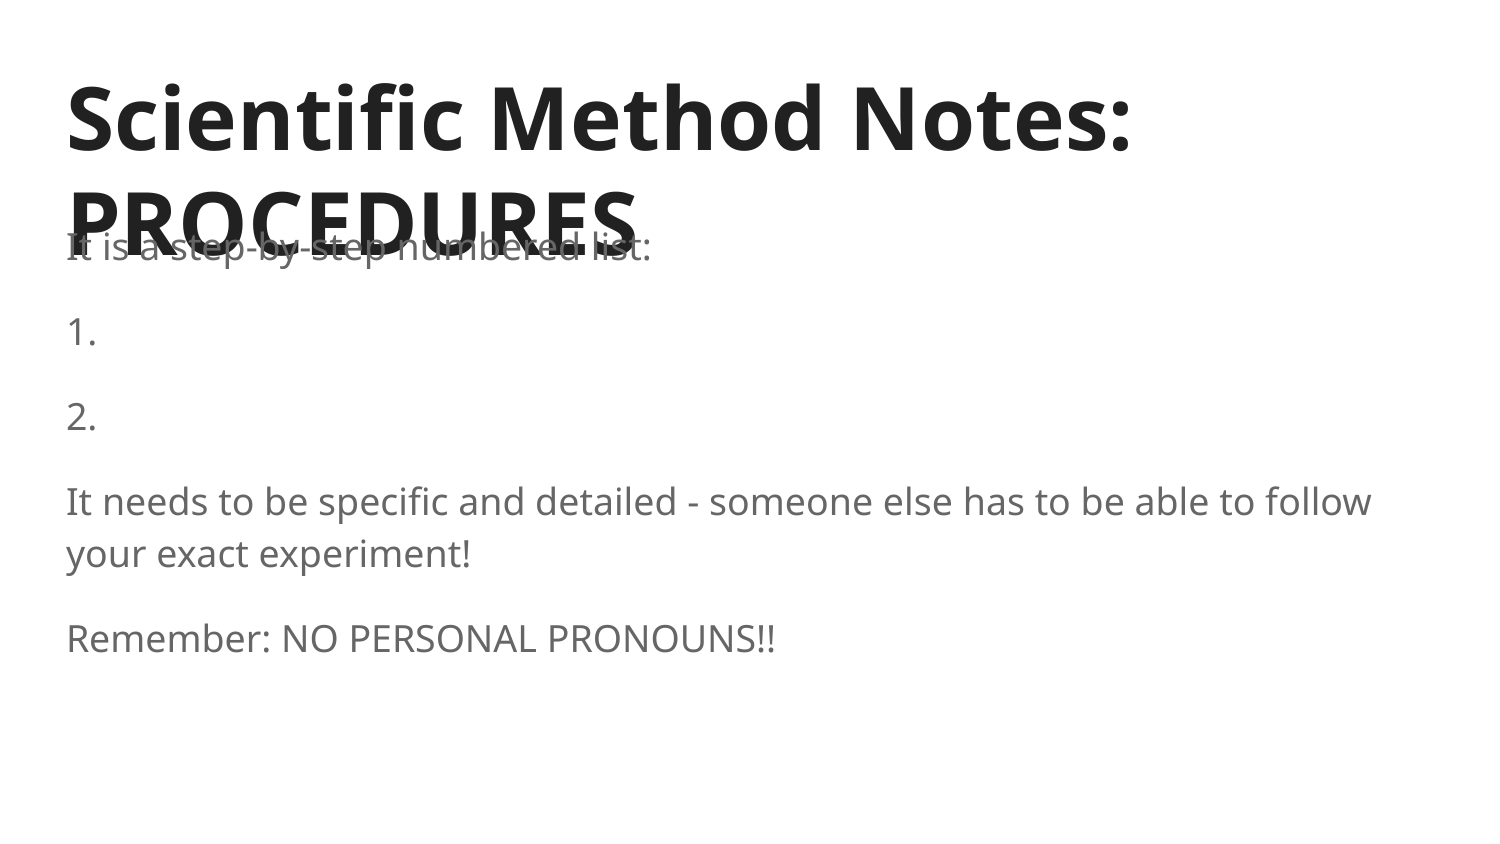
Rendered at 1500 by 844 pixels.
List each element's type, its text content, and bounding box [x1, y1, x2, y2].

list It is a step-by-step numbered list: 1. 2. It needs to be specific and detailed - someone else has to be able to follow your exact experiment! Remember: NO PERSONAL PRONOUNS!! [51, 201, 1449, 750]
title Scientific Method Notes: PROCEDURES [51, 48, 1449, 180]
